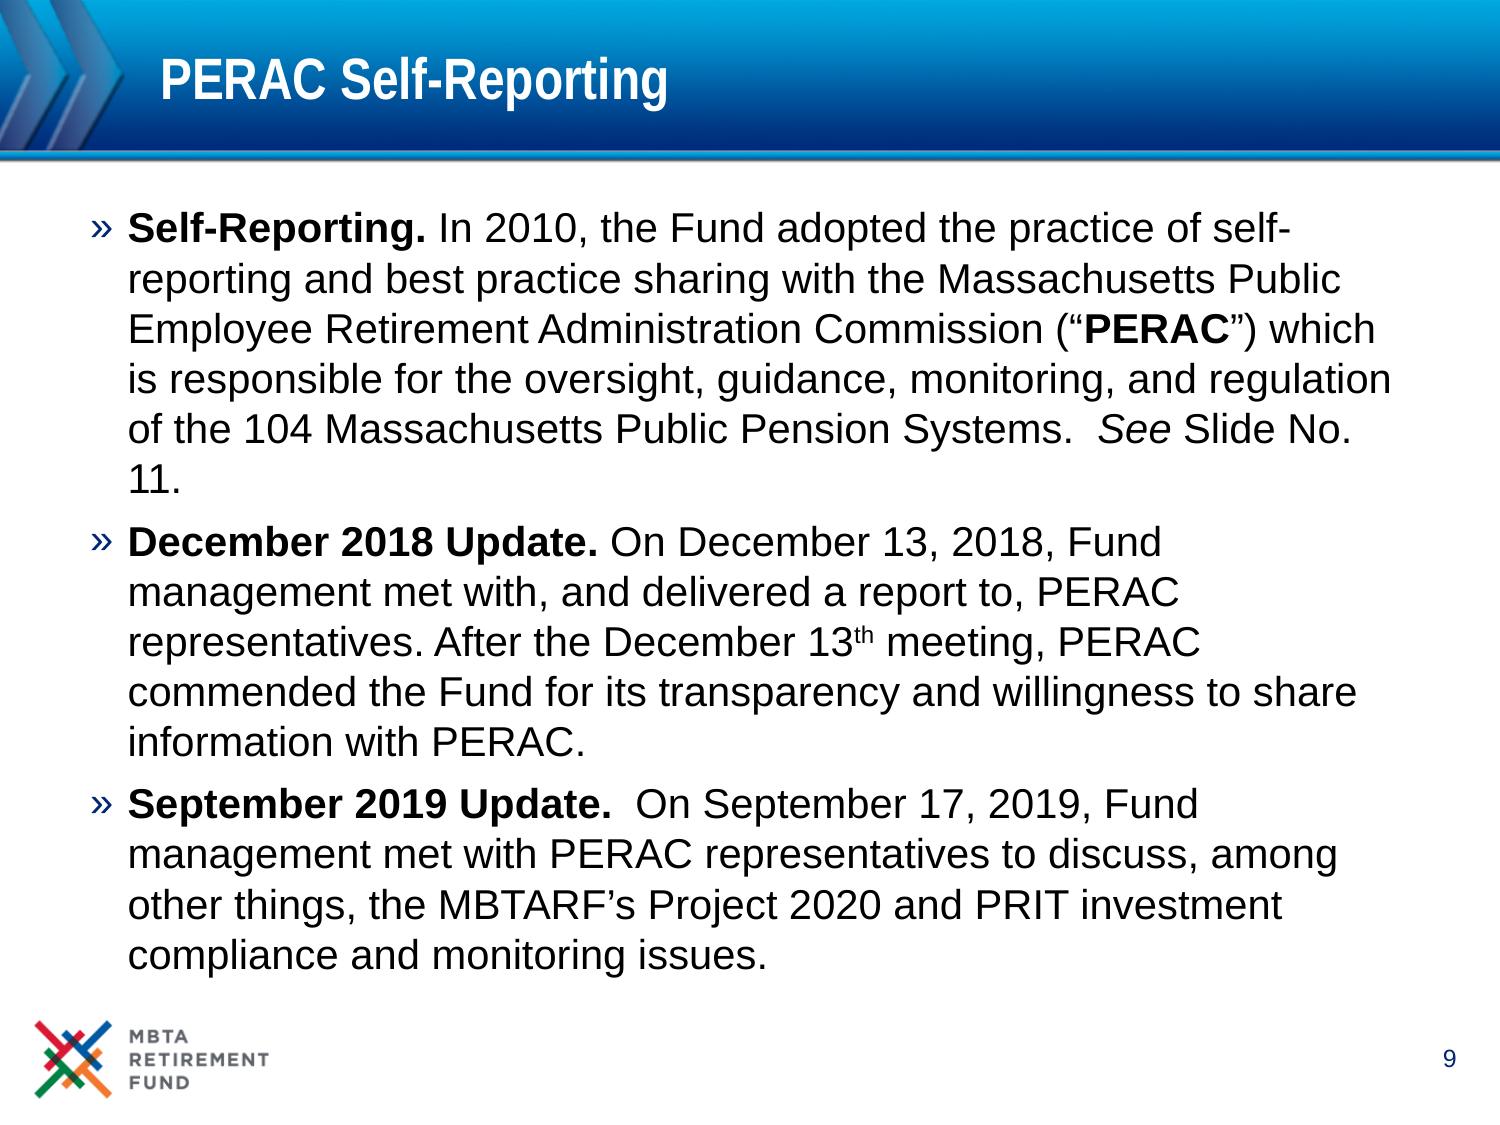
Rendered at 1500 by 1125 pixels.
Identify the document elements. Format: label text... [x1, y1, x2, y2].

list Self-Reporting. In 2010, the Fund adopted the practice of self-reporting and best practice sharing with the Massachusetts Public Employee Retirement Administration Commission (“PERAC”) which is responsible for the oversight, guidance, monitoring, and regulation of the 104 Massachusetts Public Pension Systems. See Slide No. 11. December 2018 Update. On December 13, 2018, Fund management met with, and delivered a report to, PERAC representatives. After the December 13th meeting, PERAC commended the Fund for its transparency and willingness to share information with PERAC. September 2019 Update. On September 17, 2019, Fund management met with PERAC representatives to discuss, among other things, the MBTARF’s Project 2020 and PRIT investment compliance and monitoring issues. [75, 193, 1425, 988]
picture [0, 0, 1500, 152]
slide_number 9 [1315, 1039, 1472, 1081]
title PERAC Self-Reporting [145, 31, 1472, 122]
picture [0, 158, 1500, 1125]
